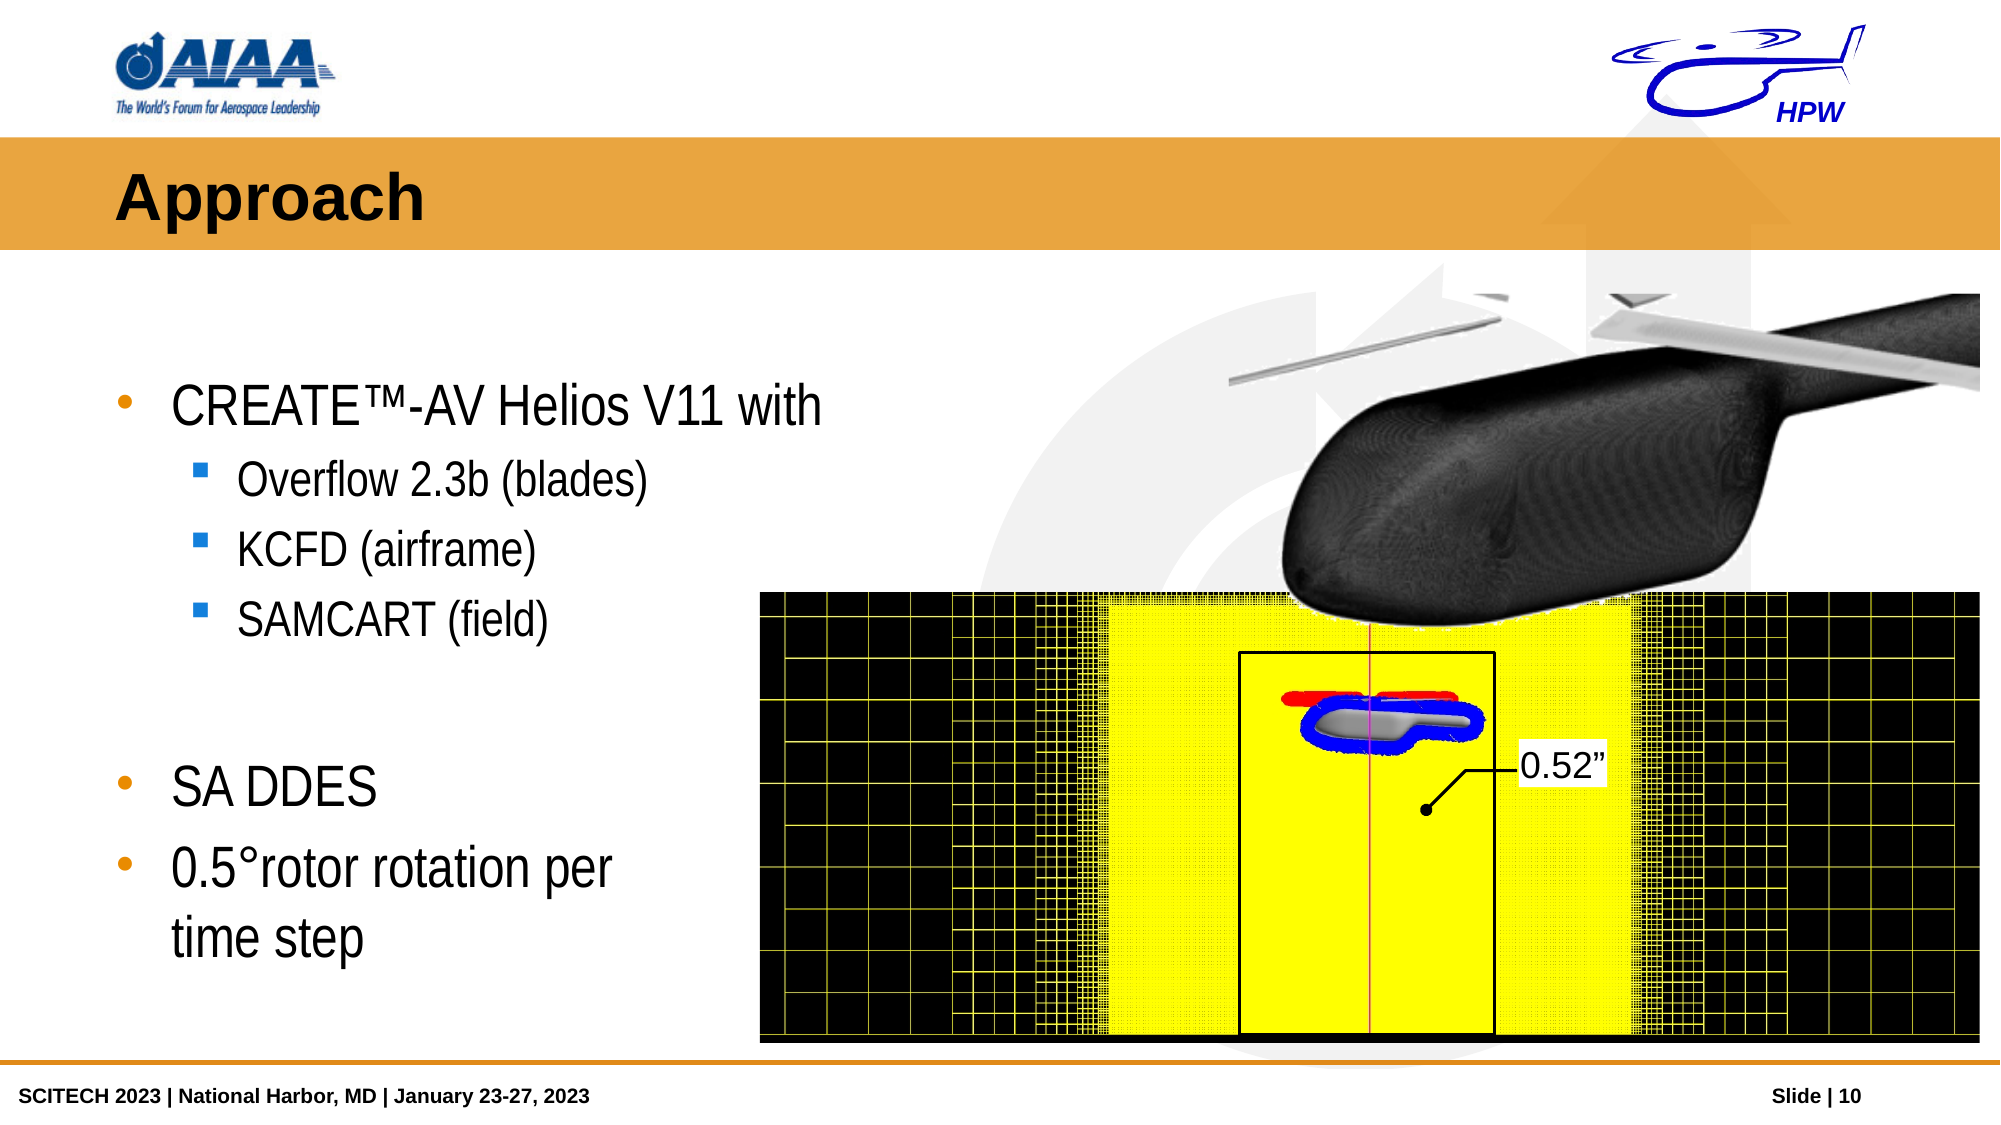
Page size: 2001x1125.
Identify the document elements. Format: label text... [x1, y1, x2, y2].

list CREATE™-AV Helios V11 with Overflow 2.3b (blades) KCFD (airframe) SAMCART (field) SA DDES 0.5°rotor rotation per time step [100, 277, 1900, 1012]
title Approach [100, 137, 1900, 250]
picture [1607, 23, 1870, 118]
picture [759, 292, 1980, 1043]
picture [100, 2, 344, 125]
